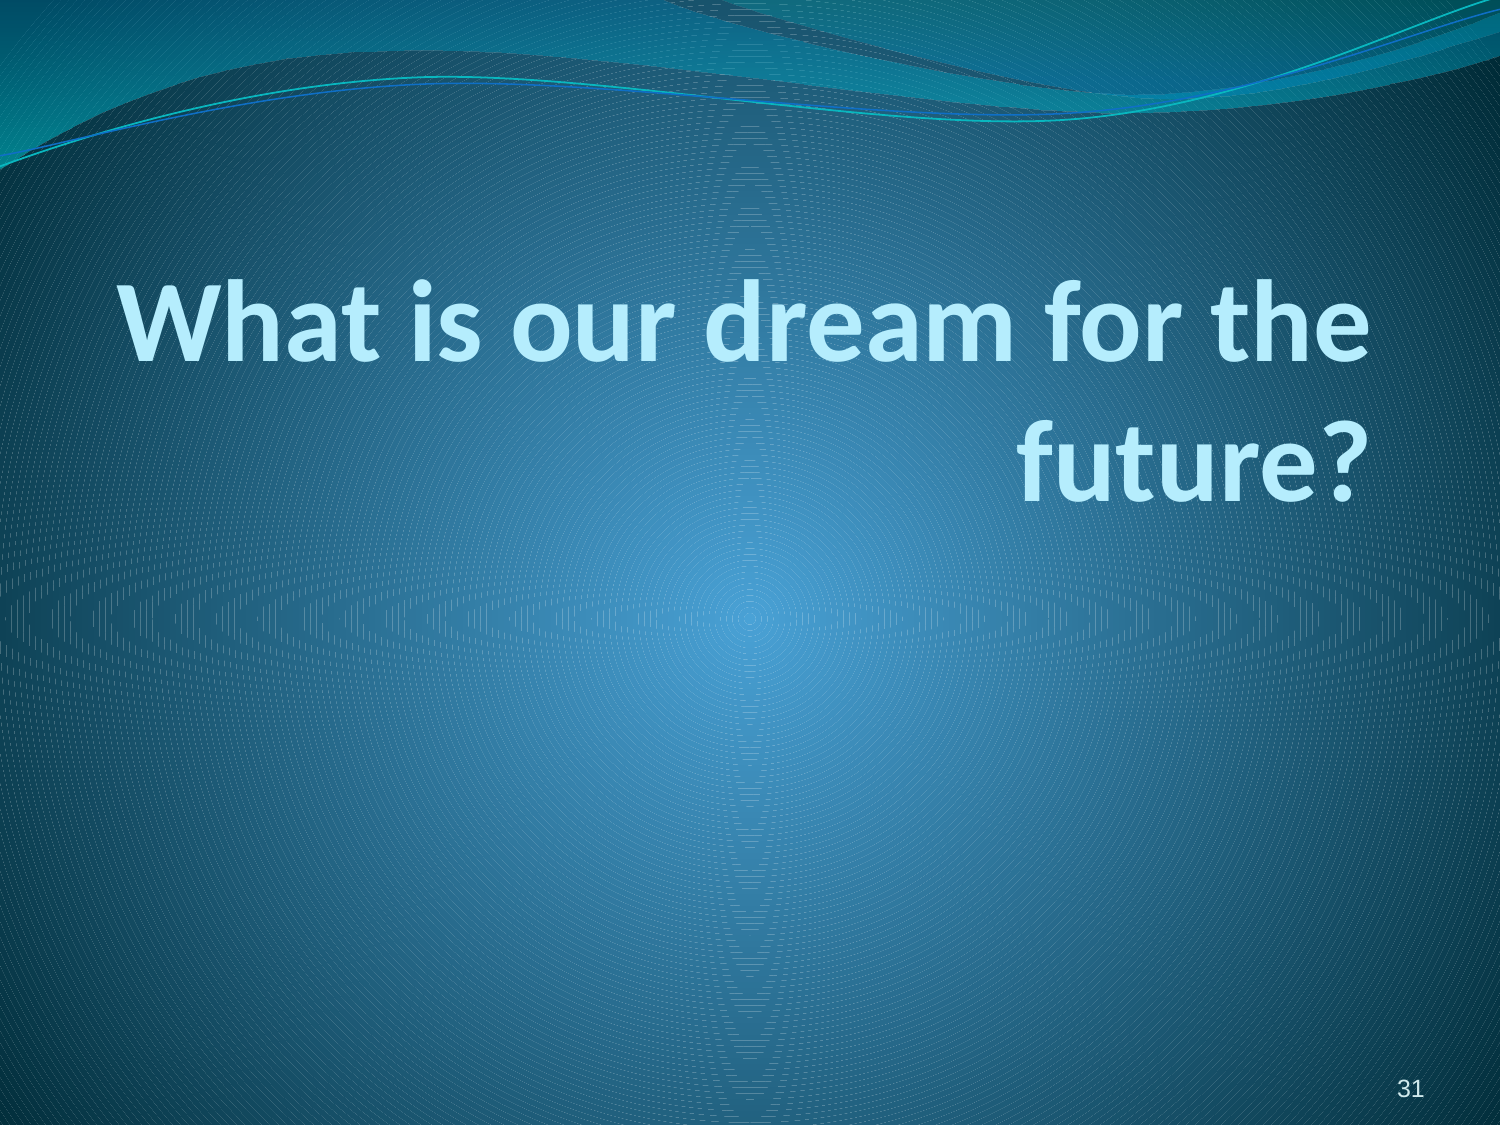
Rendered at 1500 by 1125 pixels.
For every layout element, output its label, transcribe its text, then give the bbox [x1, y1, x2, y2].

title What is our dream for the future? [87, 224, 1376, 525]
slide_number 31 [1299, 1042, 1425, 1103]
